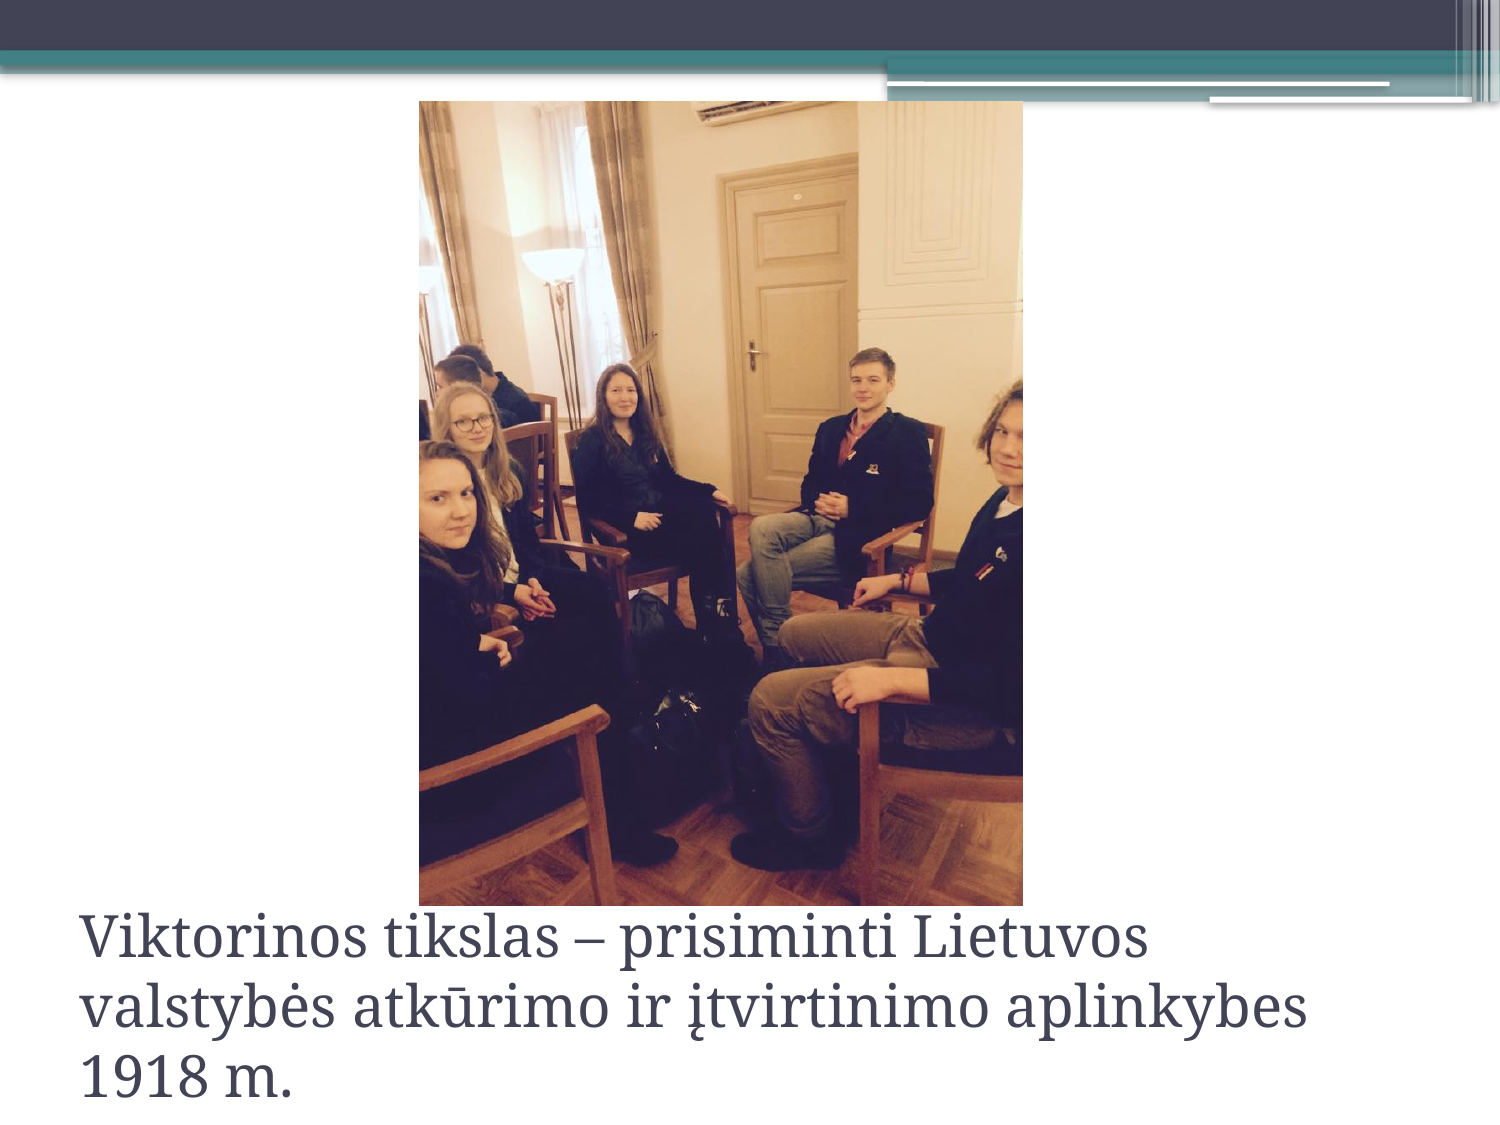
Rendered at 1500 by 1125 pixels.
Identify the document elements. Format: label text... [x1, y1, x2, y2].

title Viktorinos tikslas – prisiminti Lietuvos valstybės atkūrimo ir įtvirtinimo aplinkybes 1918 m. [64, 916, 1415, 1092]
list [418, 101, 1023, 906]
